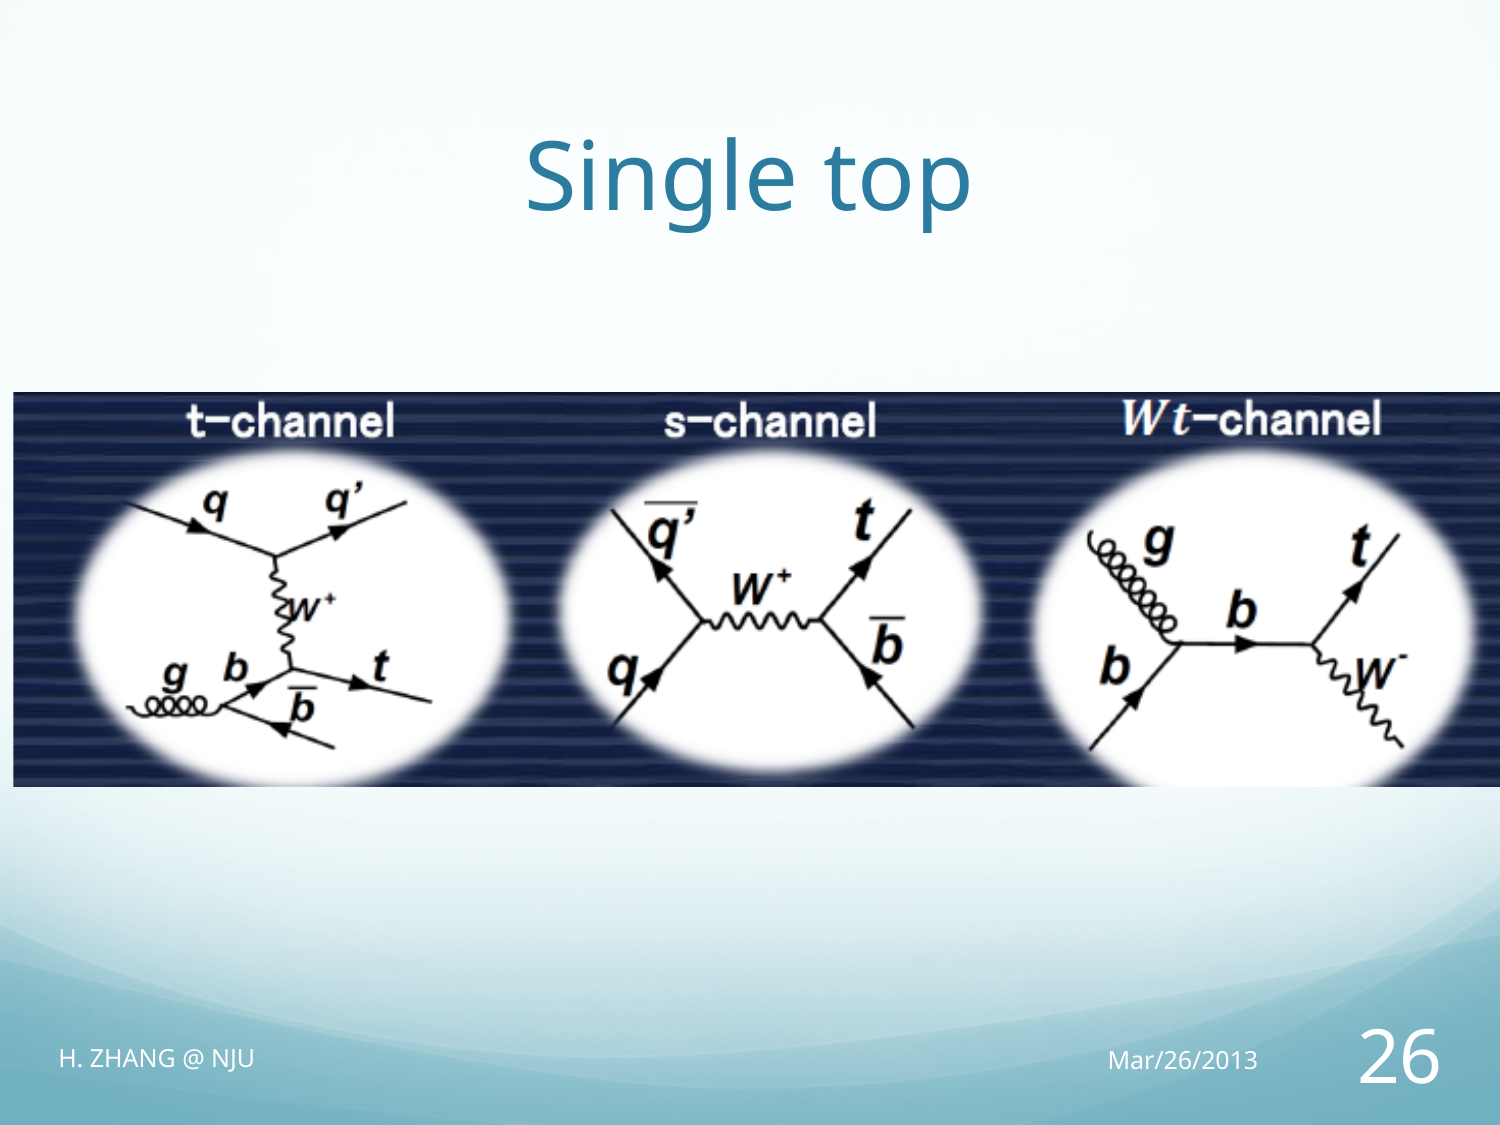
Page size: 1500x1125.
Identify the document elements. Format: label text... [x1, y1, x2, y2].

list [12, 392, 1500, 788]
slide_number 26 [1295, 1029, 1459, 1090]
slide_number Mar/26/2013 [923, 1029, 1274, 1090]
footer H. ZHANG @ NJU [43, 1029, 838, 1090]
title Single top [90, 17, 1410, 237]
